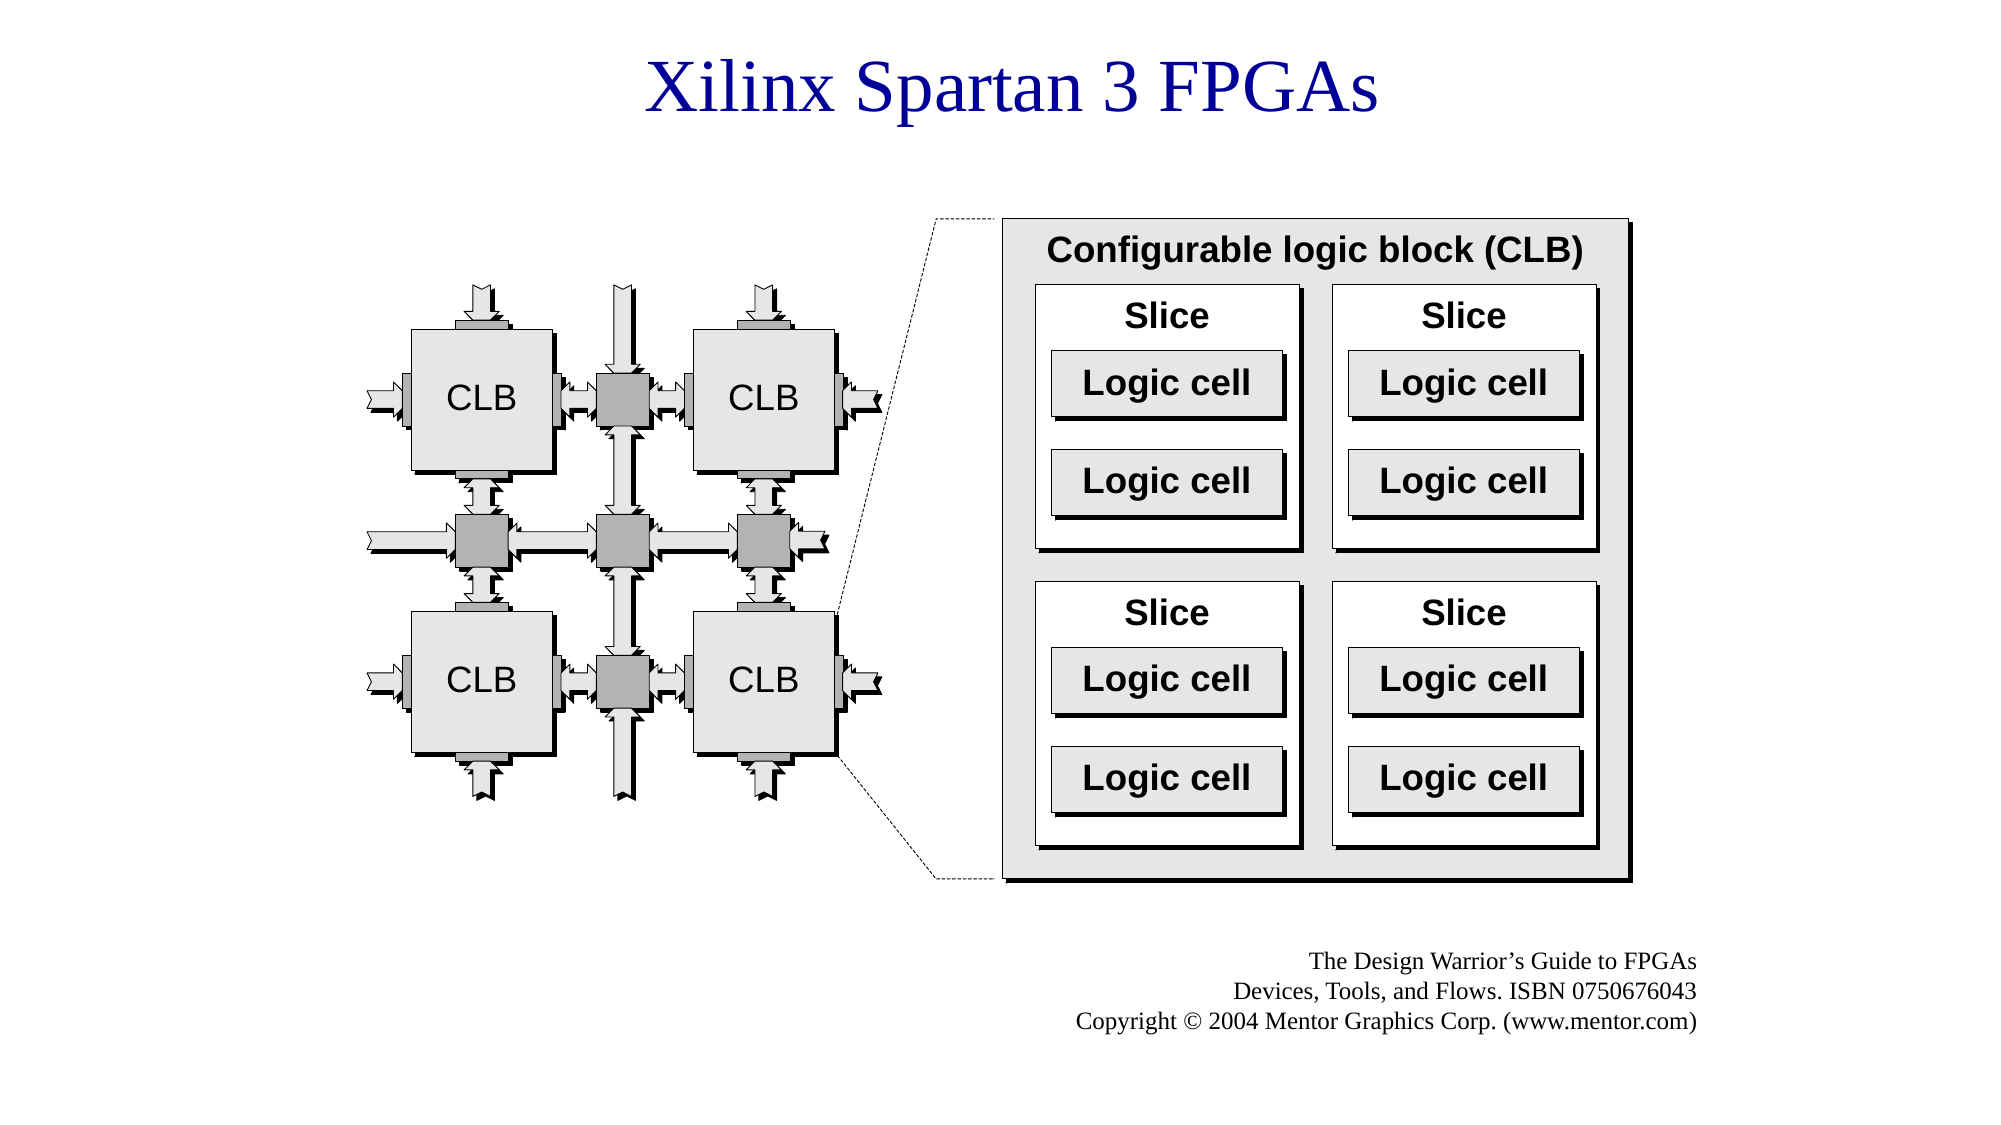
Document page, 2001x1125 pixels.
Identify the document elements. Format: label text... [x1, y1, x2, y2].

text_box The Design Warrior’s Guide to FPGAs Devices, Tools, and Flows. ISBN 0750676043 Copyright © 2004 Mentor Graphics Corp. (www.mentor.com) [362, 937, 1713, 1050]
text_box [362, 214, 1638, 888]
text_box Xilinx Spartan 3 FPGAs [324, 0, 1700, 175]
